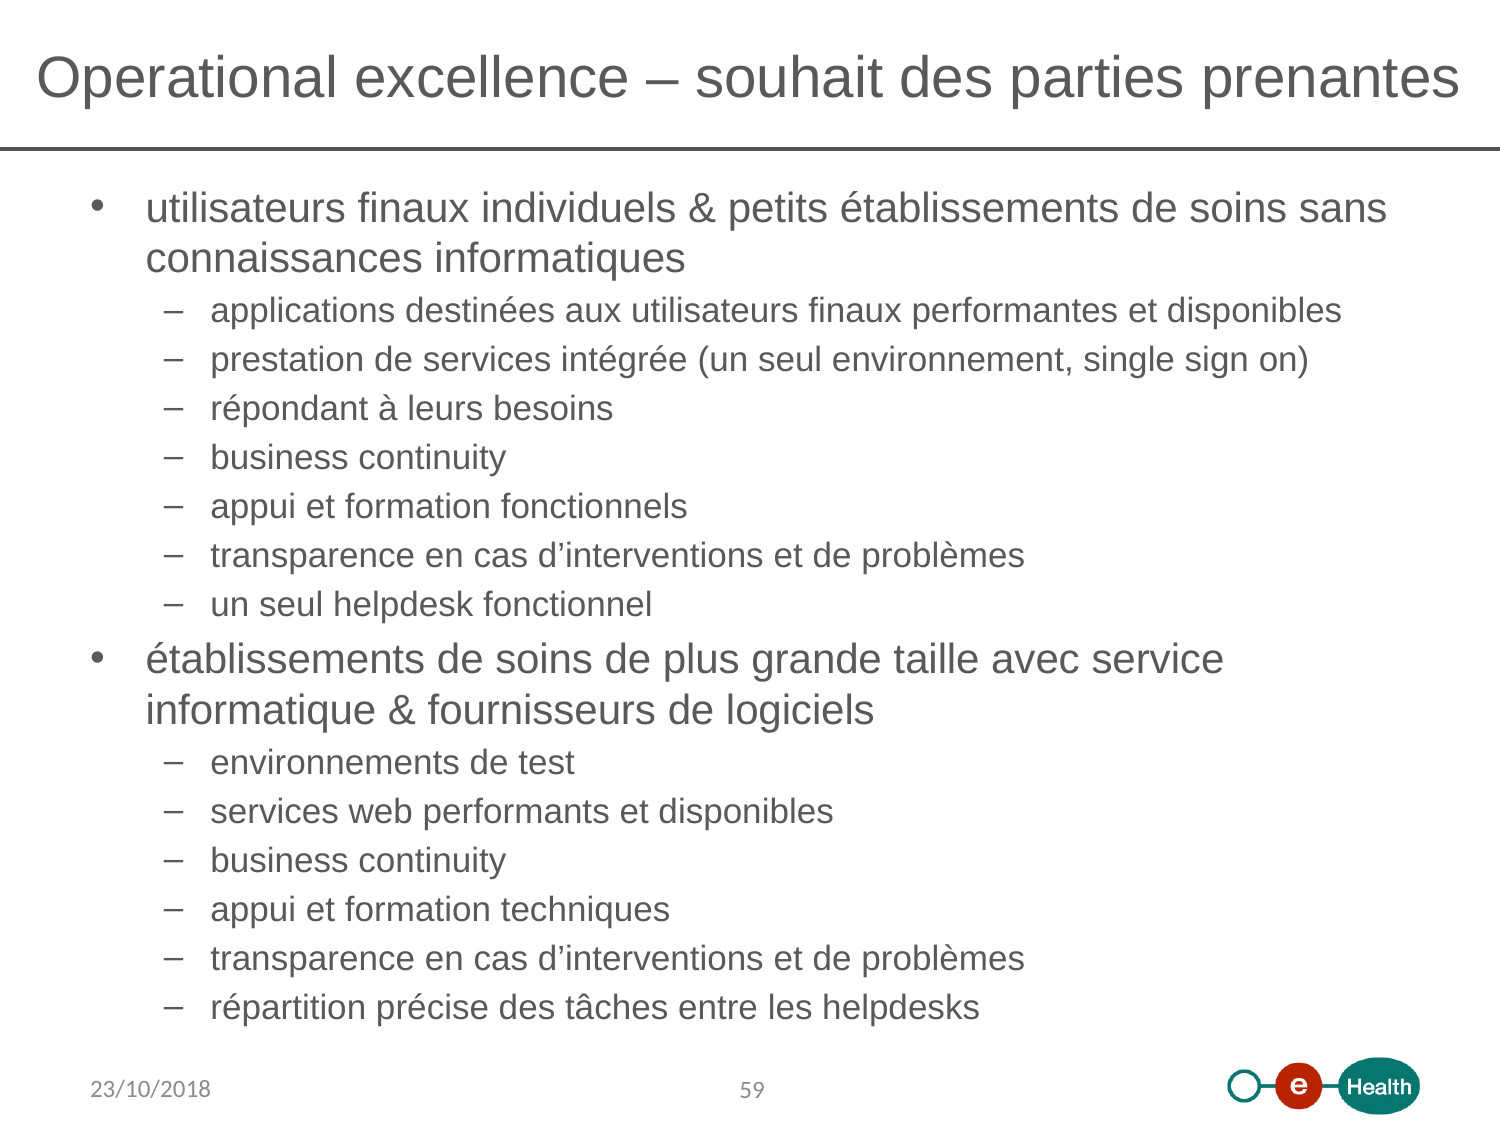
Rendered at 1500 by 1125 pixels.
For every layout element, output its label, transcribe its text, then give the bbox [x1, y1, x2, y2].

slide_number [75, 1057, 425, 1118]
title Operational excellence – souhait des parties prenantes [0, 0, 1500, 149]
picture [1198, 1046, 1441, 1118]
list utilisateurs finaux individuels & petits établissements de soins sans connaissances informatiques applications destinées aux utilisateurs finaux performantes et disponibles prestation de services intégrée (un seul environnement, single sign on) répondant à leurs besoins business continuity appui et formation fonctionnels transparence en cas d’interventions et de problèmes un seul helpdesk fonctionnel établissements de soins de plus grande taille avec service informatique & fournisseurs de logiciels environnements de test services web performants et disponibles business continuity appui et formation techniques transparence en cas d’interventions et de problèmes répartition précise des tâches entre les helpdesks [75, 172, 1425, 1041]
slide_number 59 [577, 1058, 928, 1119]
